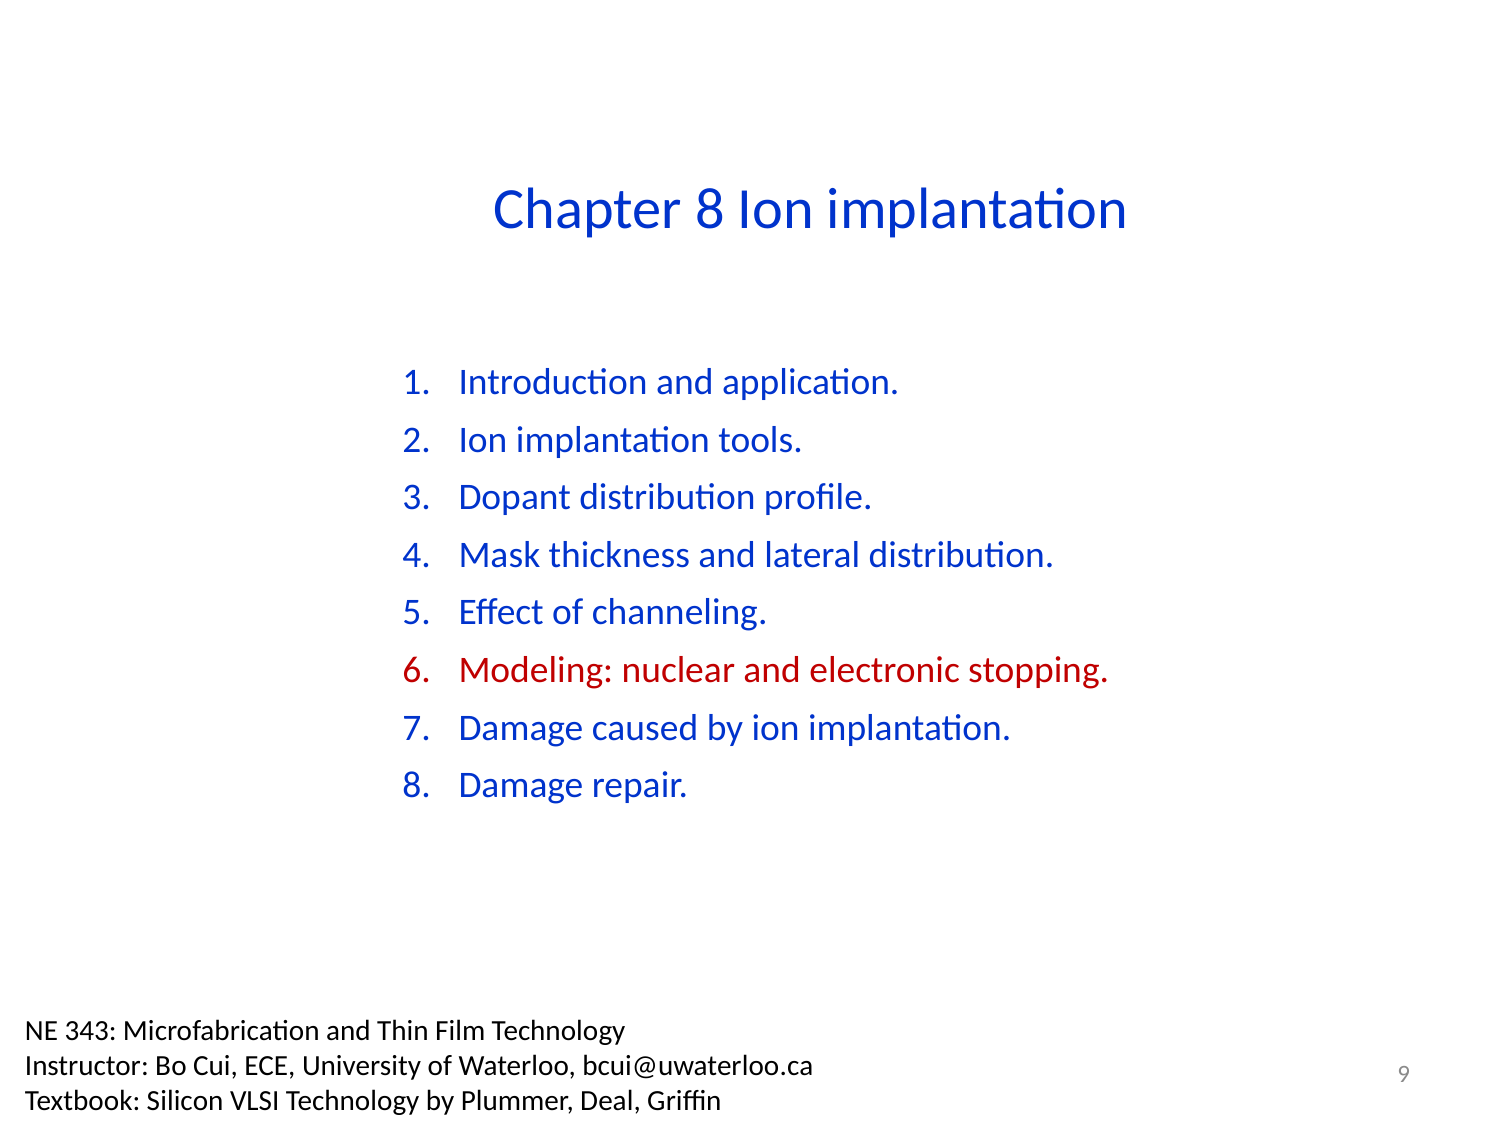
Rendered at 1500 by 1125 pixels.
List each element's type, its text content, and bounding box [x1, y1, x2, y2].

slide_number 9 [1074, 1042, 1425, 1103]
text_box NE 343: Microfabrication and Thin Film Technology Instructor: Bo Cui, ECE, University of Waterloo, bcui@uwaterloo.ca Textbook: Silicon VLSI Technology by Plummer, Deal, Griffin [10, 1003, 829, 1124]
text_box Chapter 8 Ion implantation [479, 162, 1144, 248]
text_box Introduction and application. Ion implantation tools. Dopant distribution profile. Mask thickness and lateral distribution. Effect of channeling. Modeling: nuclear and electronic stopping. Damage caused by ion implantation. Damage repair. [387, 349, 1163, 813]
